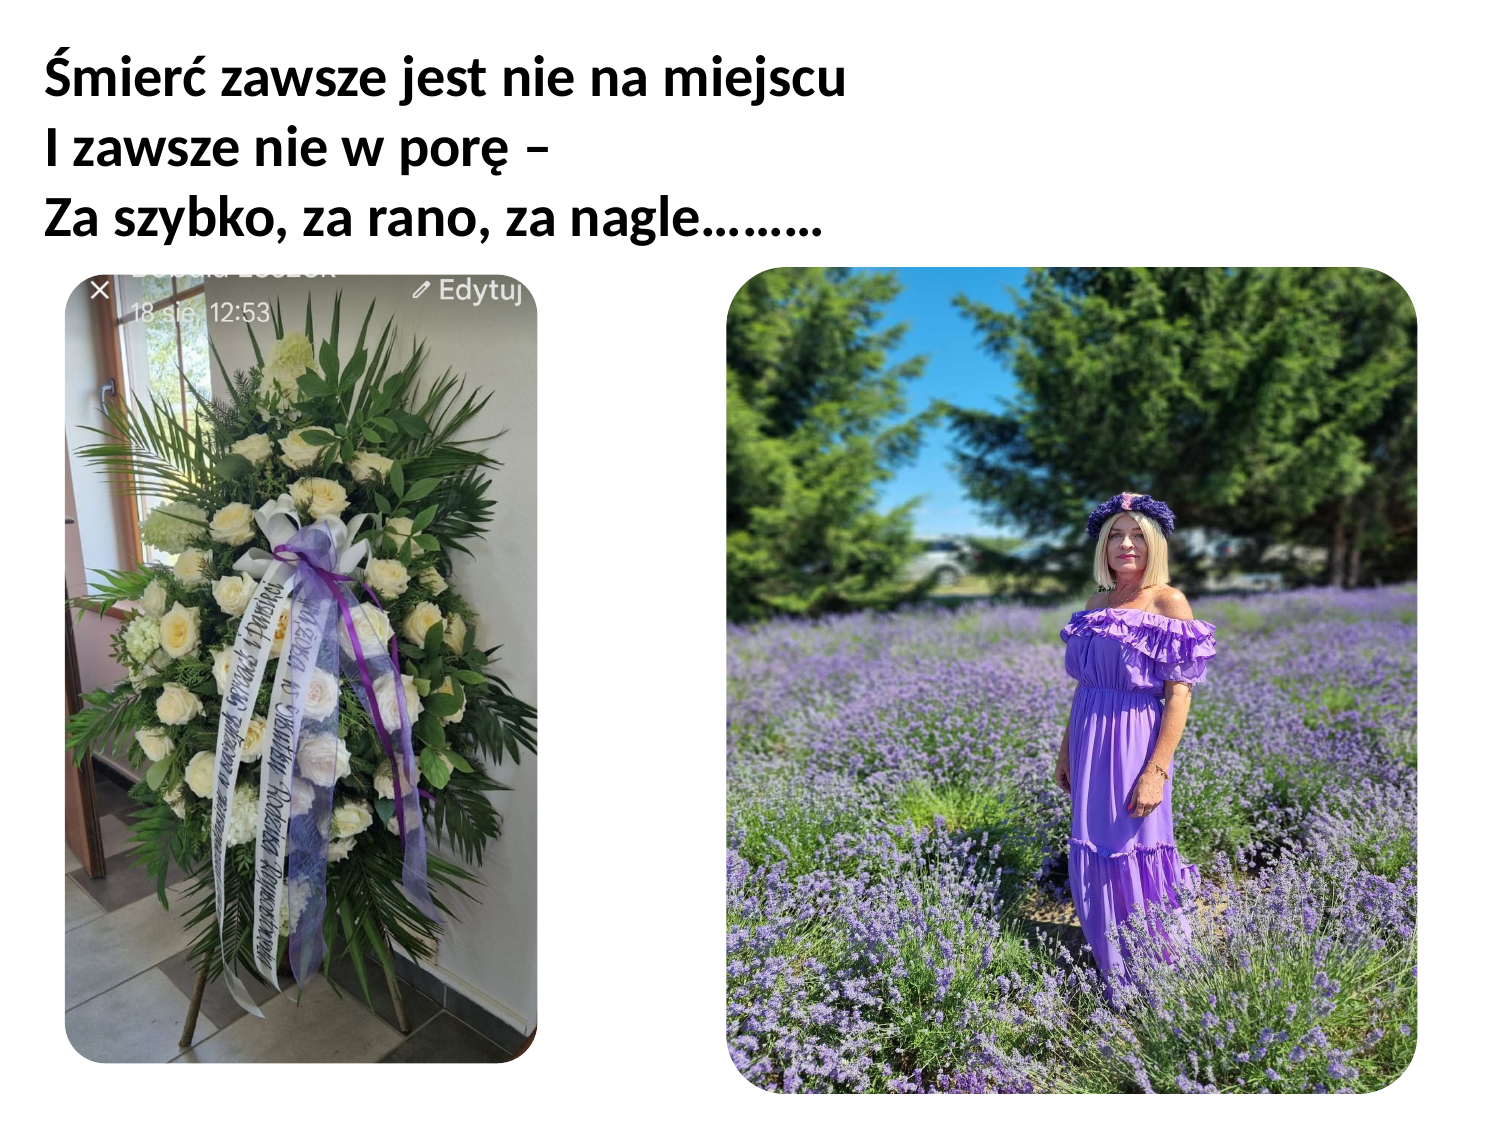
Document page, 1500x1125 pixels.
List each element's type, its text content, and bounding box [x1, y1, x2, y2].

picture [64, 274, 538, 1064]
picture [726, 266, 1418, 1095]
text_box Śmierć zawsze jest nie na miejscu I zawsze nie w porę – Za szybko, za rano, za nagle……… [29, 30, 1500, 256]
